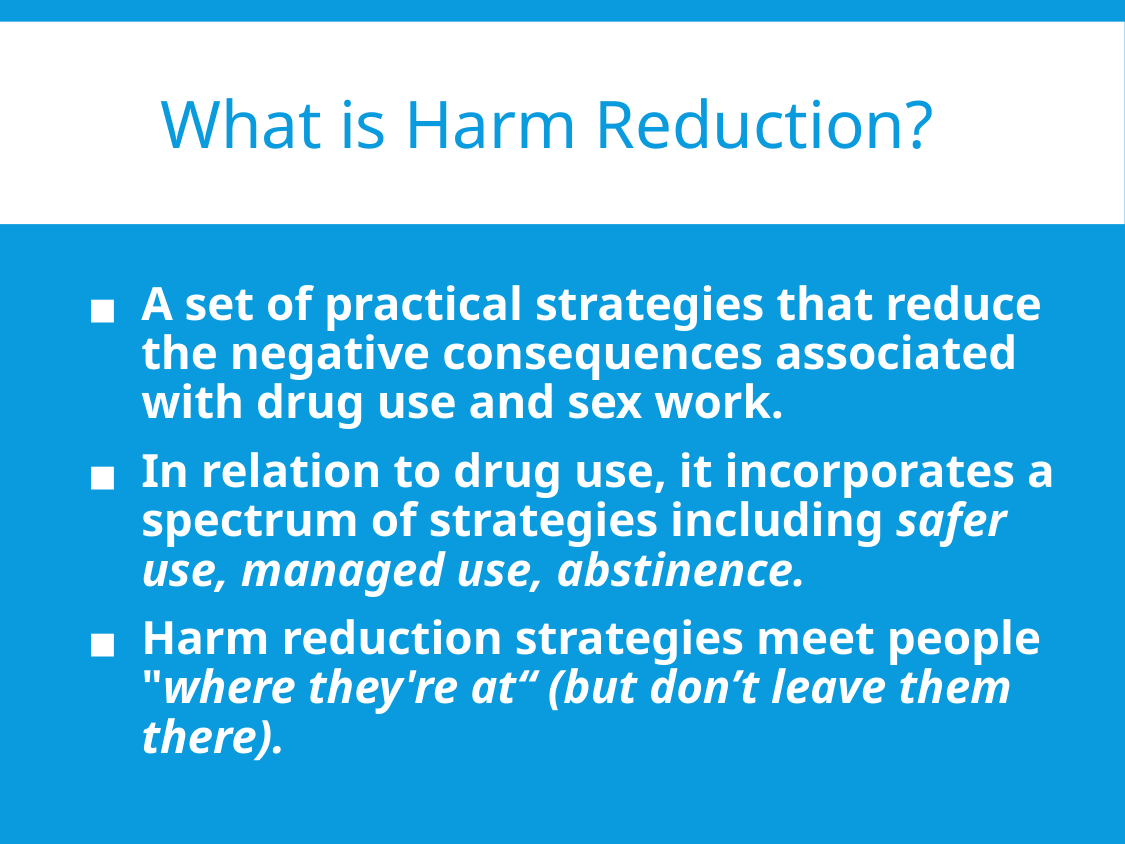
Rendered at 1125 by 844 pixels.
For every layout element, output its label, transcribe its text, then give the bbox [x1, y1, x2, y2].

subtitle A set of practical strategies that reduce the negative consequences associated with drug use and sex work. In relation to drug use, it incorporates a spectrum of strategies including safer use, managed use, abstinence. Harm reduction strategies meet people "where they're at“ (but don’t leave them there). [55, 274, 1089, 828]
text_box What is Harm Reduction? [23, 170, 1072, 241]
